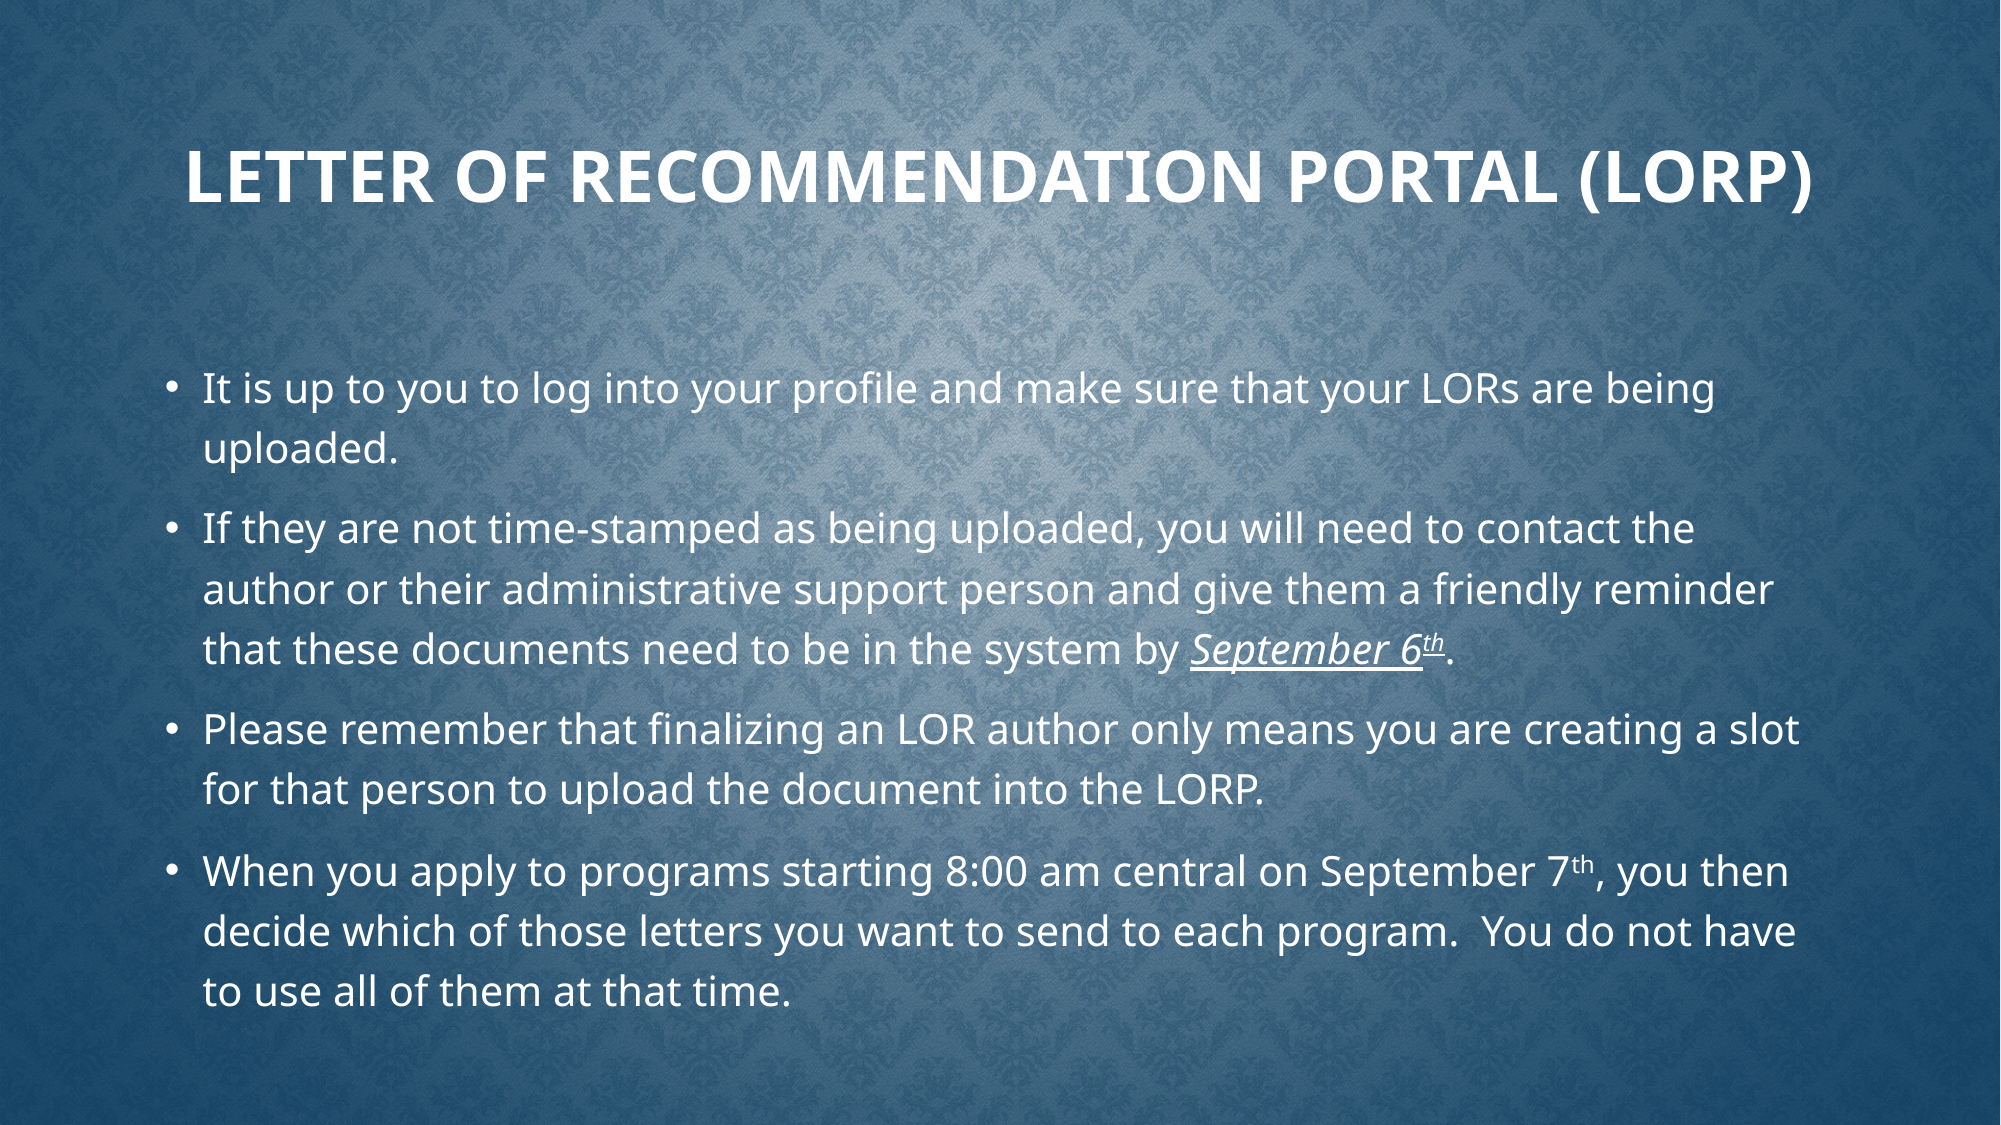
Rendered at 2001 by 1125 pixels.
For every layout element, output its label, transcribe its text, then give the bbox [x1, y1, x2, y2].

title Letter of Recommendation Portal (LORP) [149, 99, 1849, 318]
list It is up to you to log into your profile and make sure that your LORs are being uploaded. If they are not time-stamped as being uploaded, you will need to contact the author or their administrative support person and give them a friendly reminder that these documents need to be in the system by September 6th. Please remember that finalizing an LOR author only means you are creating a slot for that person to upload the document into the LORP. When you apply to programs starting 8:00 am central on September 7th, you then decide which of those letters you want to send to each program. You do not have to use all of them at that time. [149, 343, 1849, 1055]
